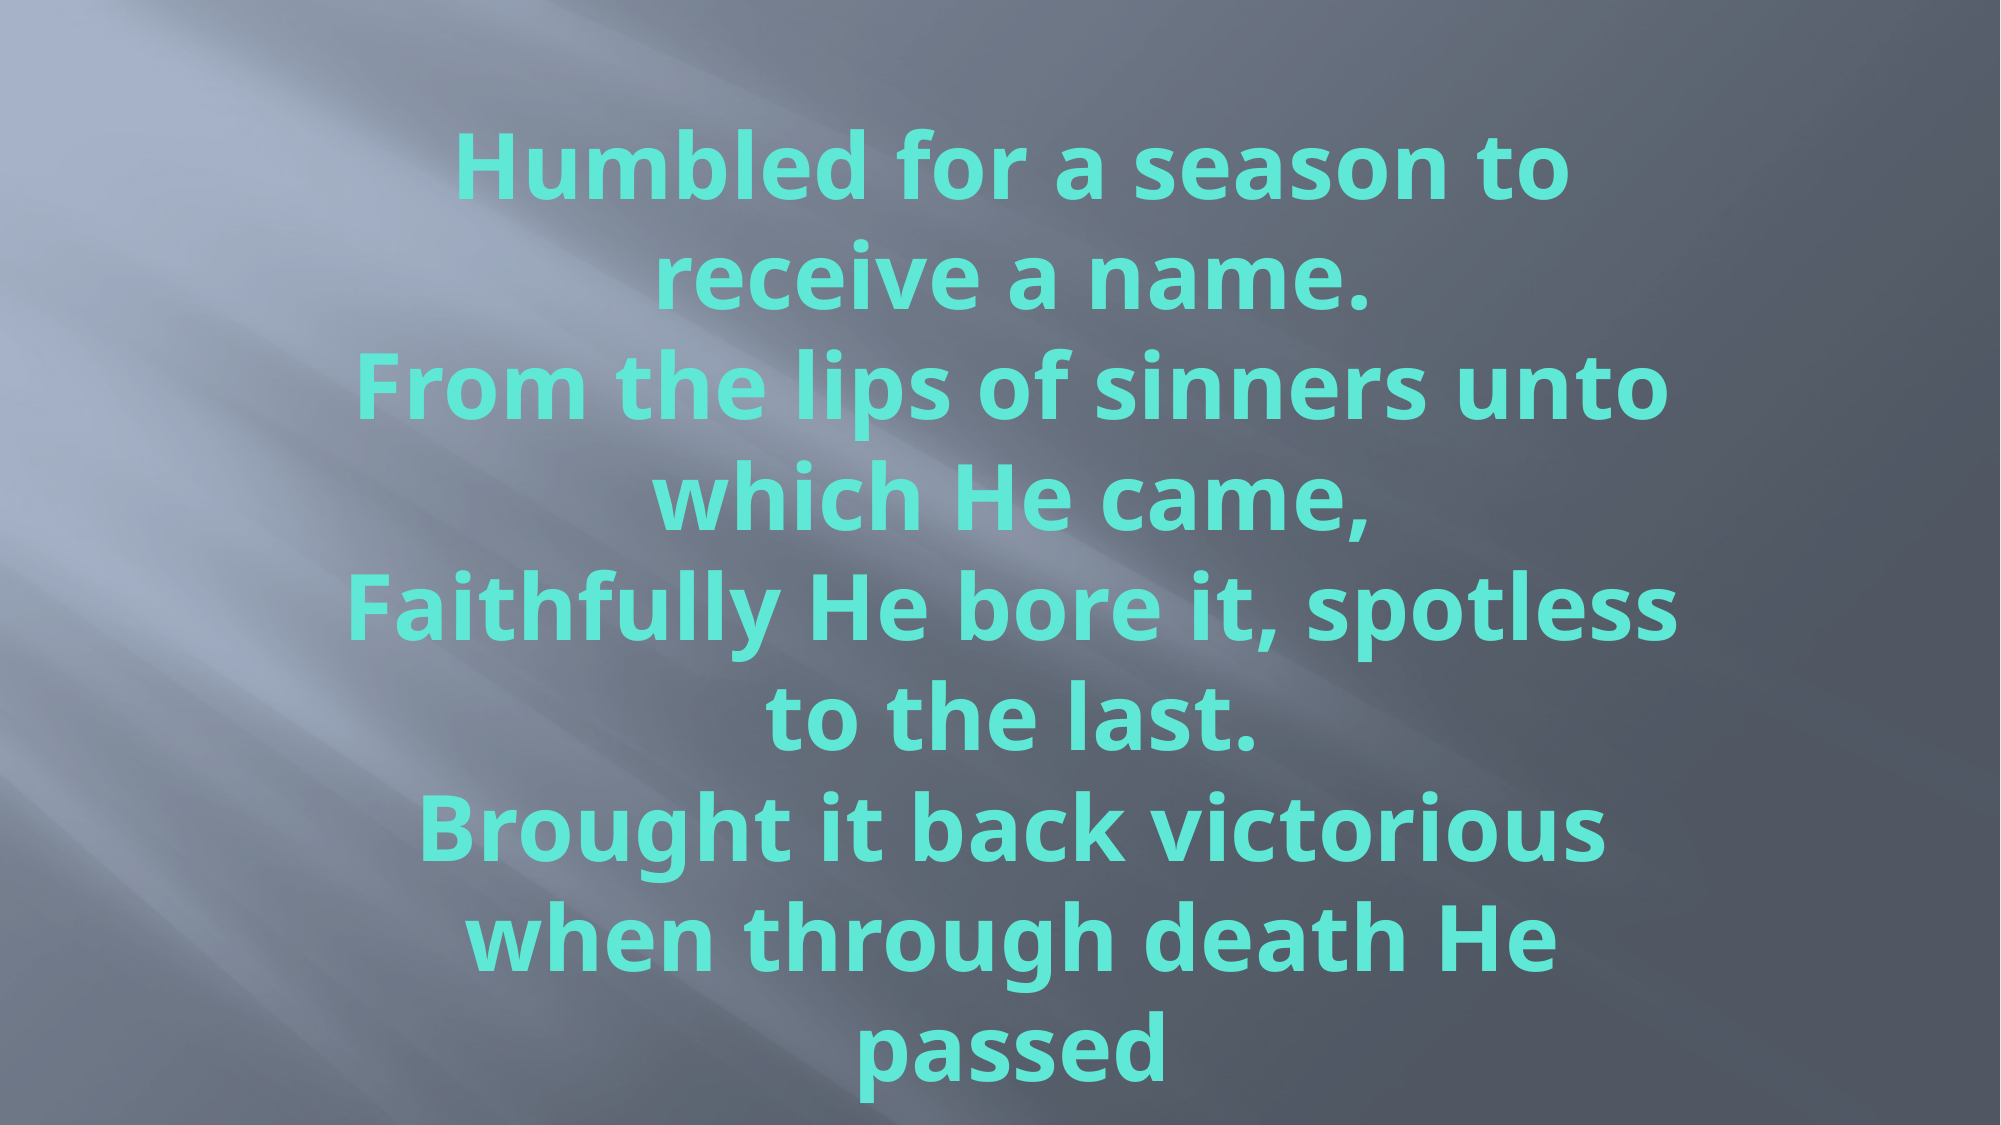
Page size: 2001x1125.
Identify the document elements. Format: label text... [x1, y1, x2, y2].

title Humbled for a season to receive a name. From the lips of sinners unto which He came, Faithfully He bore it, spotless to the last. Brought it back victorious when through death He passed [312, 87, 1713, 1100]
